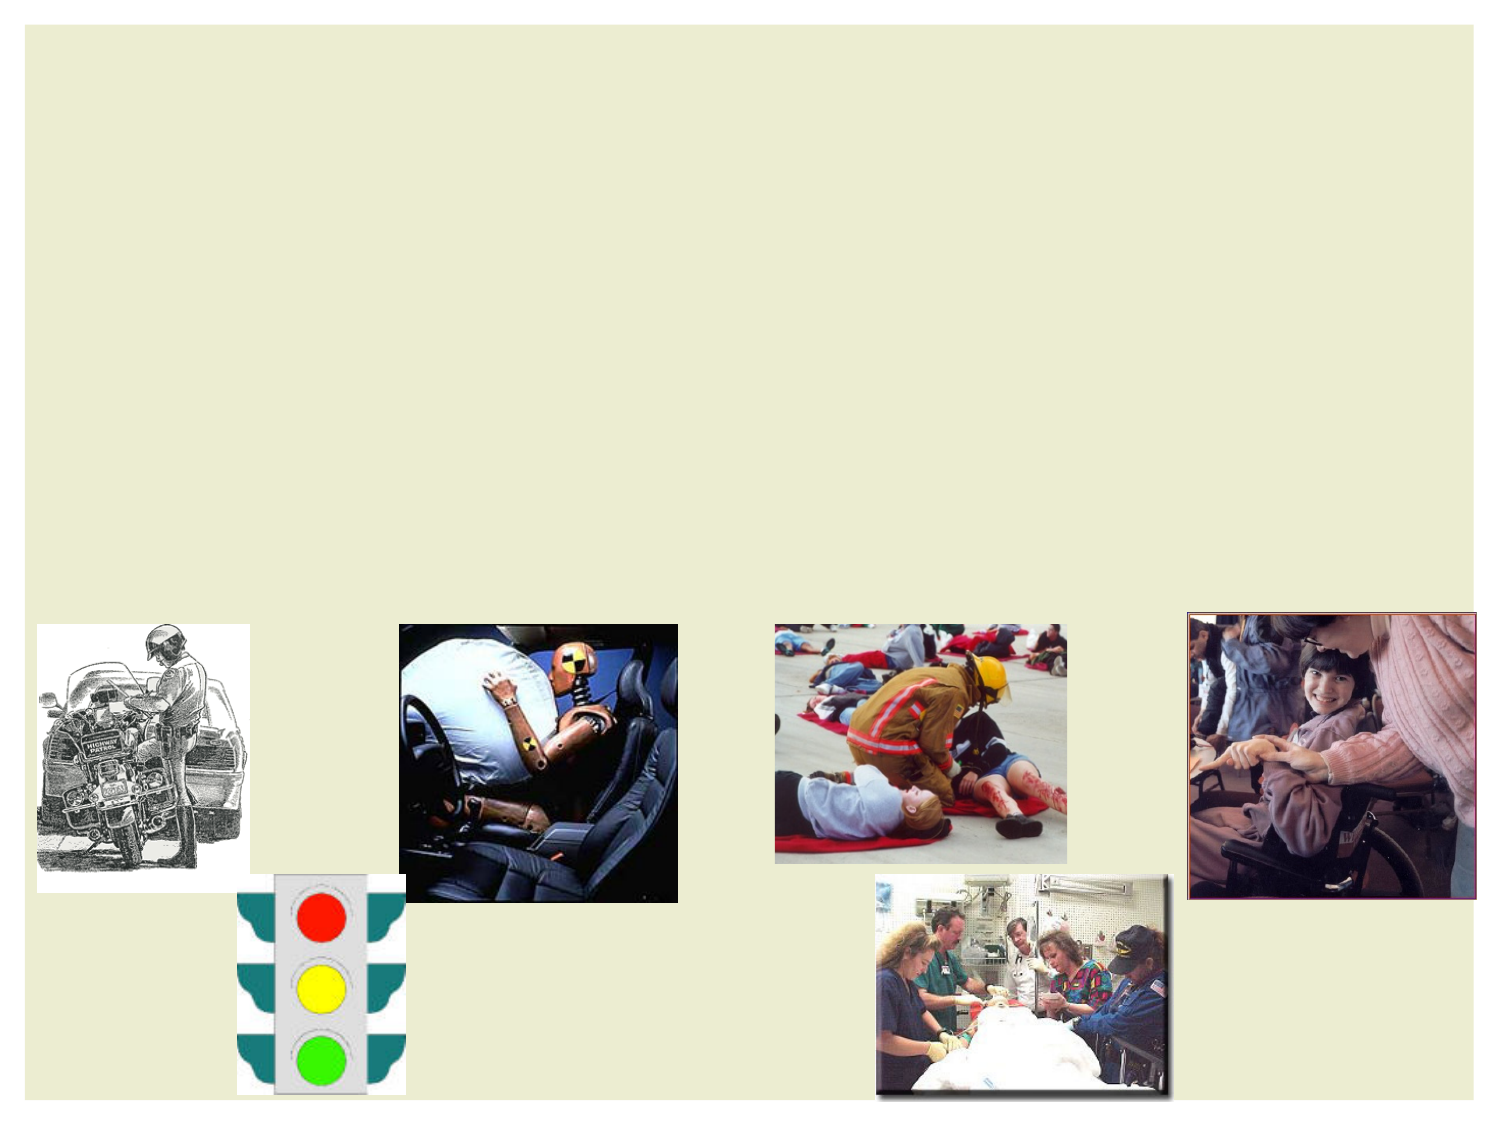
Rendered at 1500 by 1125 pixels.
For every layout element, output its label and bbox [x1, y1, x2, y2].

picture [874, 874, 1174, 1102]
text_box [12, 12, 1476, 575]
picture [37, 624, 678, 1095]
picture [1187, 612, 1478, 901]
picture [774, 624, 1068, 864]
